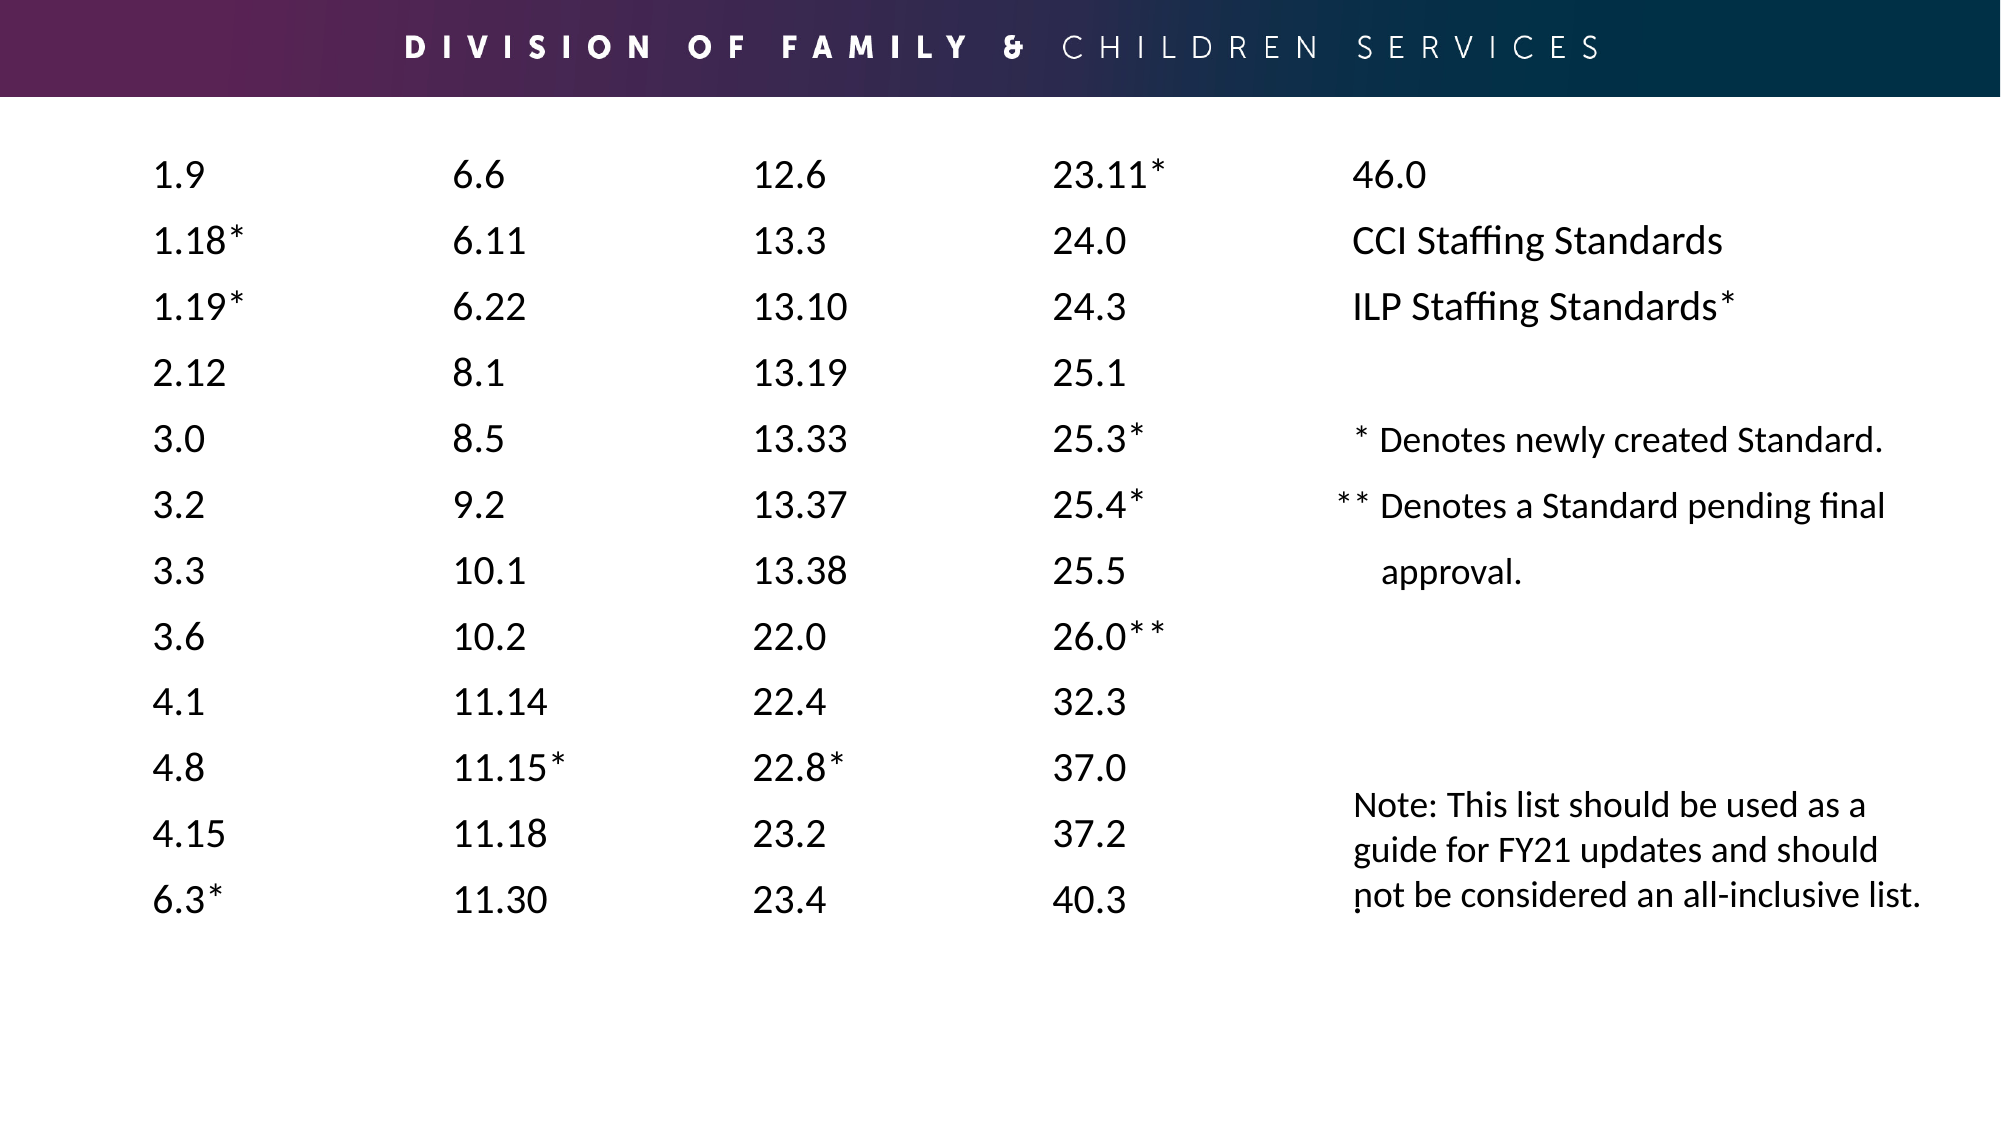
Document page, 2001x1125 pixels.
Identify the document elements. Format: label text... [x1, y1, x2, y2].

picture [1552, 37, 1556, 57]
text_box Note: This list should be used as a guide for FY21 updates and should not be considered an all-inclusive list. [1338, 773, 1941, 923]
picture [1515, 36, 1531, 44]
list 1.9 6.6 12.6 23.11* 46.0 1.18* 6.11 13.3 24.0 CCI Staffing Standards 1.19* 6.22 13.10 24.3 ILP Staffing Standards* 2.12 8.1 13.19 25.1 3.0 8.5 13.33 25.3* * Denotes newly created Standard. 3.2 9.2 13.37 25.4* ** Denotes a Standard pending final 3.3 10.1 13.38 25.5 approval. 3.6 10.2 22.0 26.0** 4.1 11.14 22.4 32.3 4.8 11.15* 22.8* 37.0 4.15 11.18 23.2 37.2 6.3* 11.30 23.4 40.3 . [137, 145, 1962, 1082]
picture [1515, 51, 1523, 58]
picture [1584, 40, 1596, 54]
picture [0, 0, 2001, 1125]
